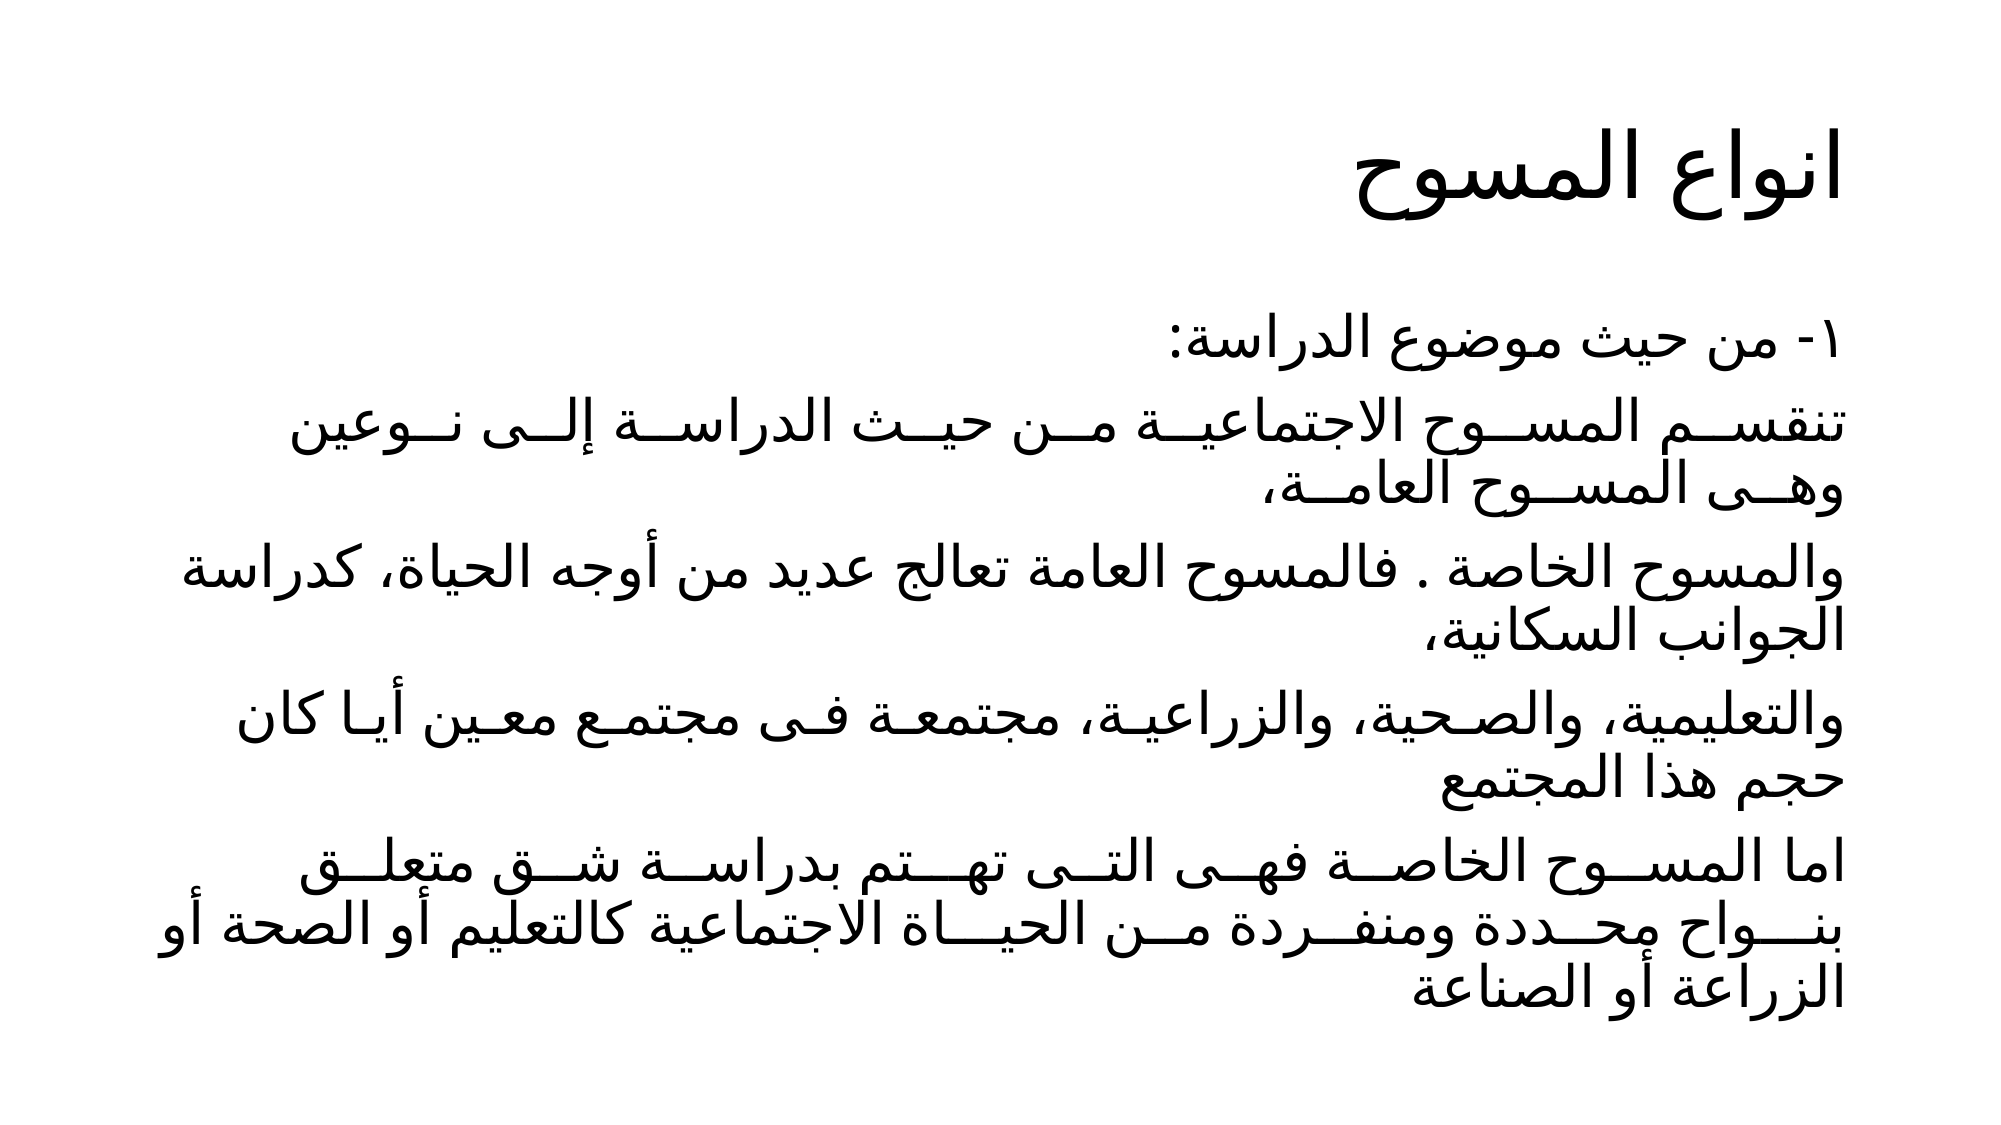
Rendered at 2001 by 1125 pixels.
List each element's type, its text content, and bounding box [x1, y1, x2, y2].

list ١- من حيث موضوع الدراسة: تنقســم المســوح الاجتماعيــة مــن حيــث الدراســة إلــى نــوعين وهــى المســوح العامــة، والمسوح الخاصة . فالمسوح العامة تعالج عديد من أوجه الحياة، كدراسة الجوانب السكانية، والتعليمية، والصـحية، والزراعيـة، مجتمعـة فـى مجتمـع معـين أيـا كان حجم هذا المجتمع اما المســوح الخاصــة فهــى التــى تهـــتم بدراســة شــق متعلــق بنـــواح محــددة ومنفــردة مــن الحيـــاة الاجتماعية كالتعليم أو الصحة أو الزراعة أو الصناعة [137, 299, 1863, 1014]
title انواع المسوح [137, 59, 1863, 278]
